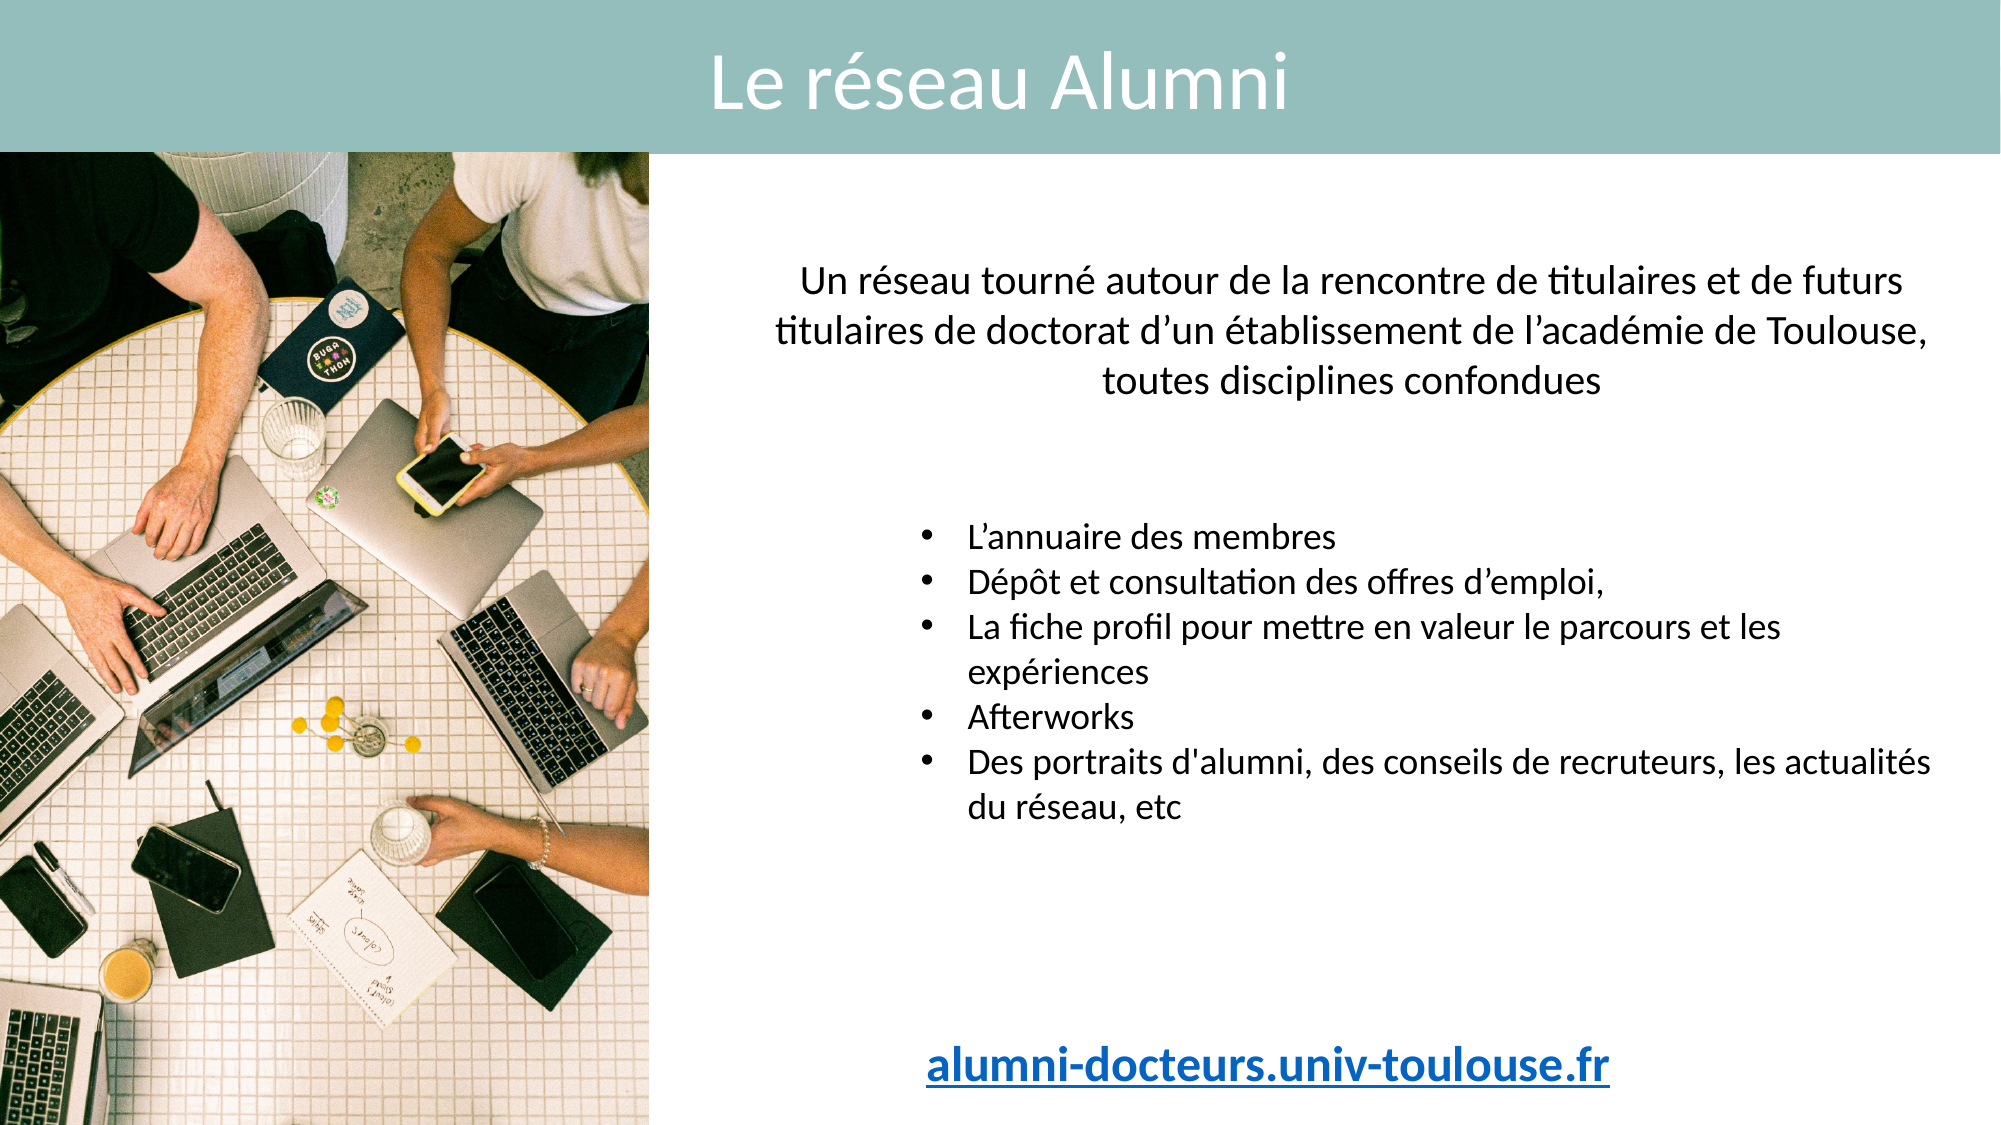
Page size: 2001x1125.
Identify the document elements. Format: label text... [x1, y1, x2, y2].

text_box L’annuaire des membres Dépôt et consultation des offres d’emploi, La fiche profil pour mettre en valeur le parcours et les expériences Afterworks Des portraits d'alumni, des conseils de recruteurs, les actualités du réseau, etc [905, 505, 1948, 835]
picture [0, 0, 2001, 1125]
text_box alumni-docteurs.univ-toulouse.fr [911, 1024, 1626, 1099]
text_box Un réseau tourné autour de la rencontre de titulaires et de futurs titulaires de doctorat d’un établissement de l’académie de Toulouse, toutes disciplines confondues [736, 245, 1968, 411]
